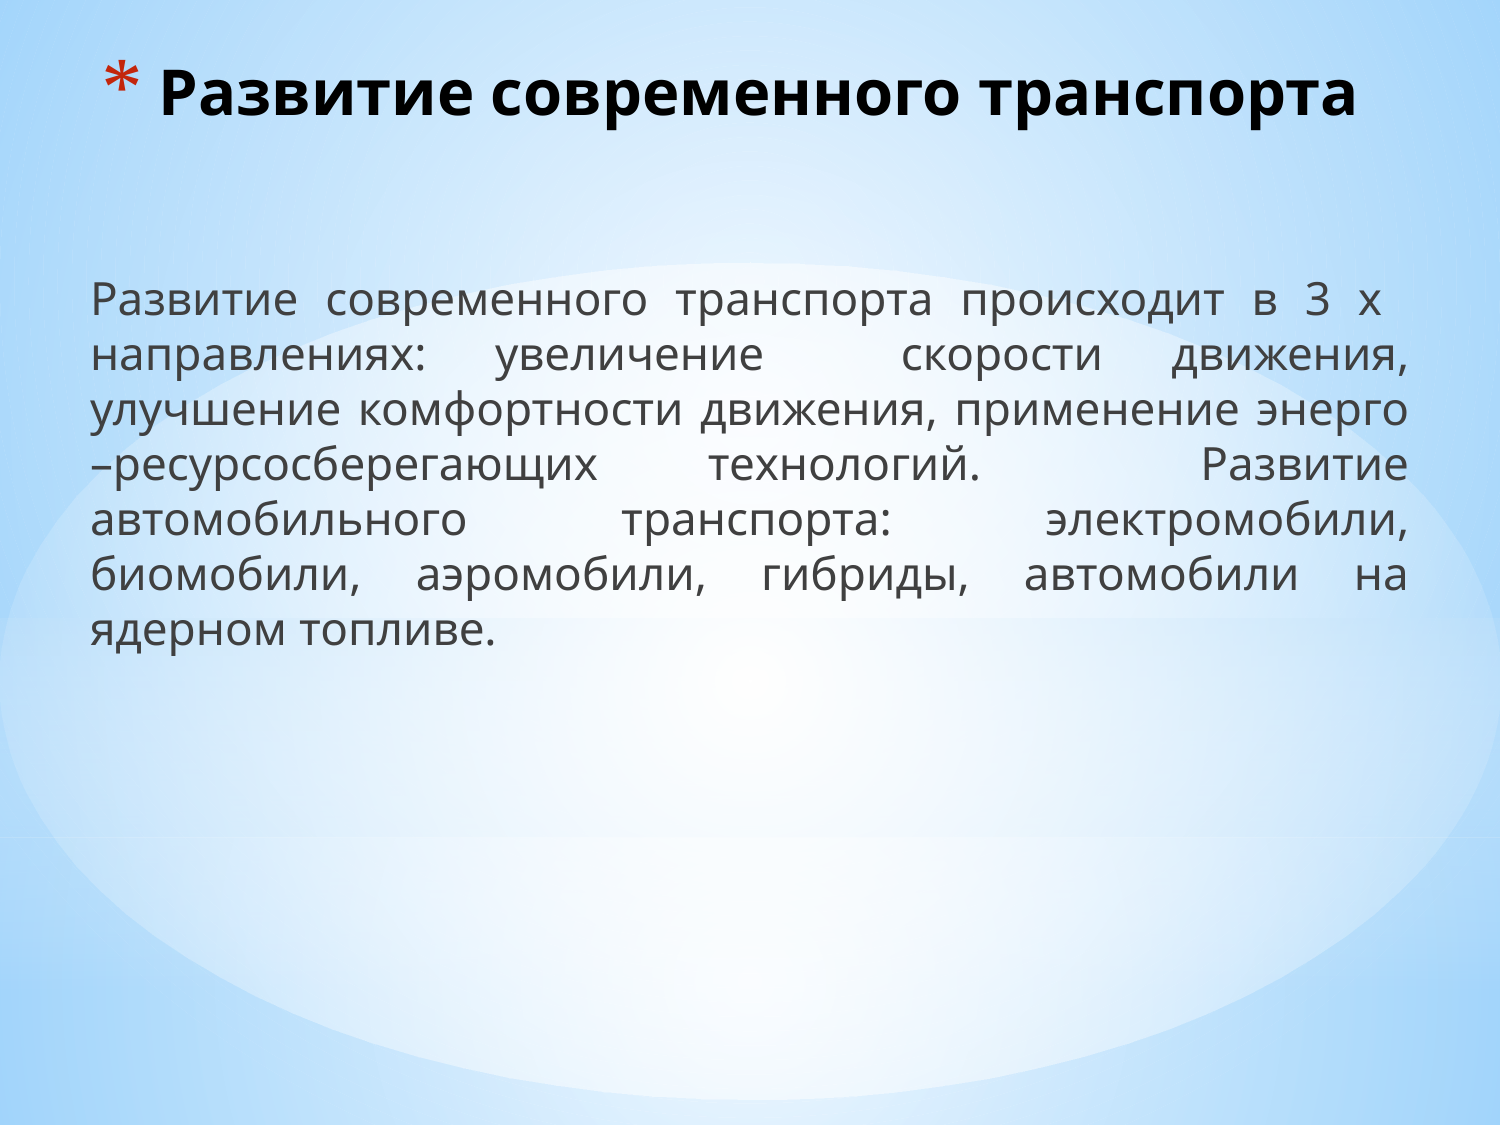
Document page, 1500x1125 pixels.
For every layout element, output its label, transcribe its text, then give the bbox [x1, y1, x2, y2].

list Развитие современного транспорта происходит в 3 х направлениях: увеличение скорости движения, улучшение комфортности движения, применение энерго –ресурсосберегающих технологий. Развитие автомобильного транспорта: электромобили, биомобили, аэромобили, гибриды, автомобили на ядерном топливе. [75, 262, 1425, 950]
title Развитие современного транспорта [87, 45, 1375, 213]
